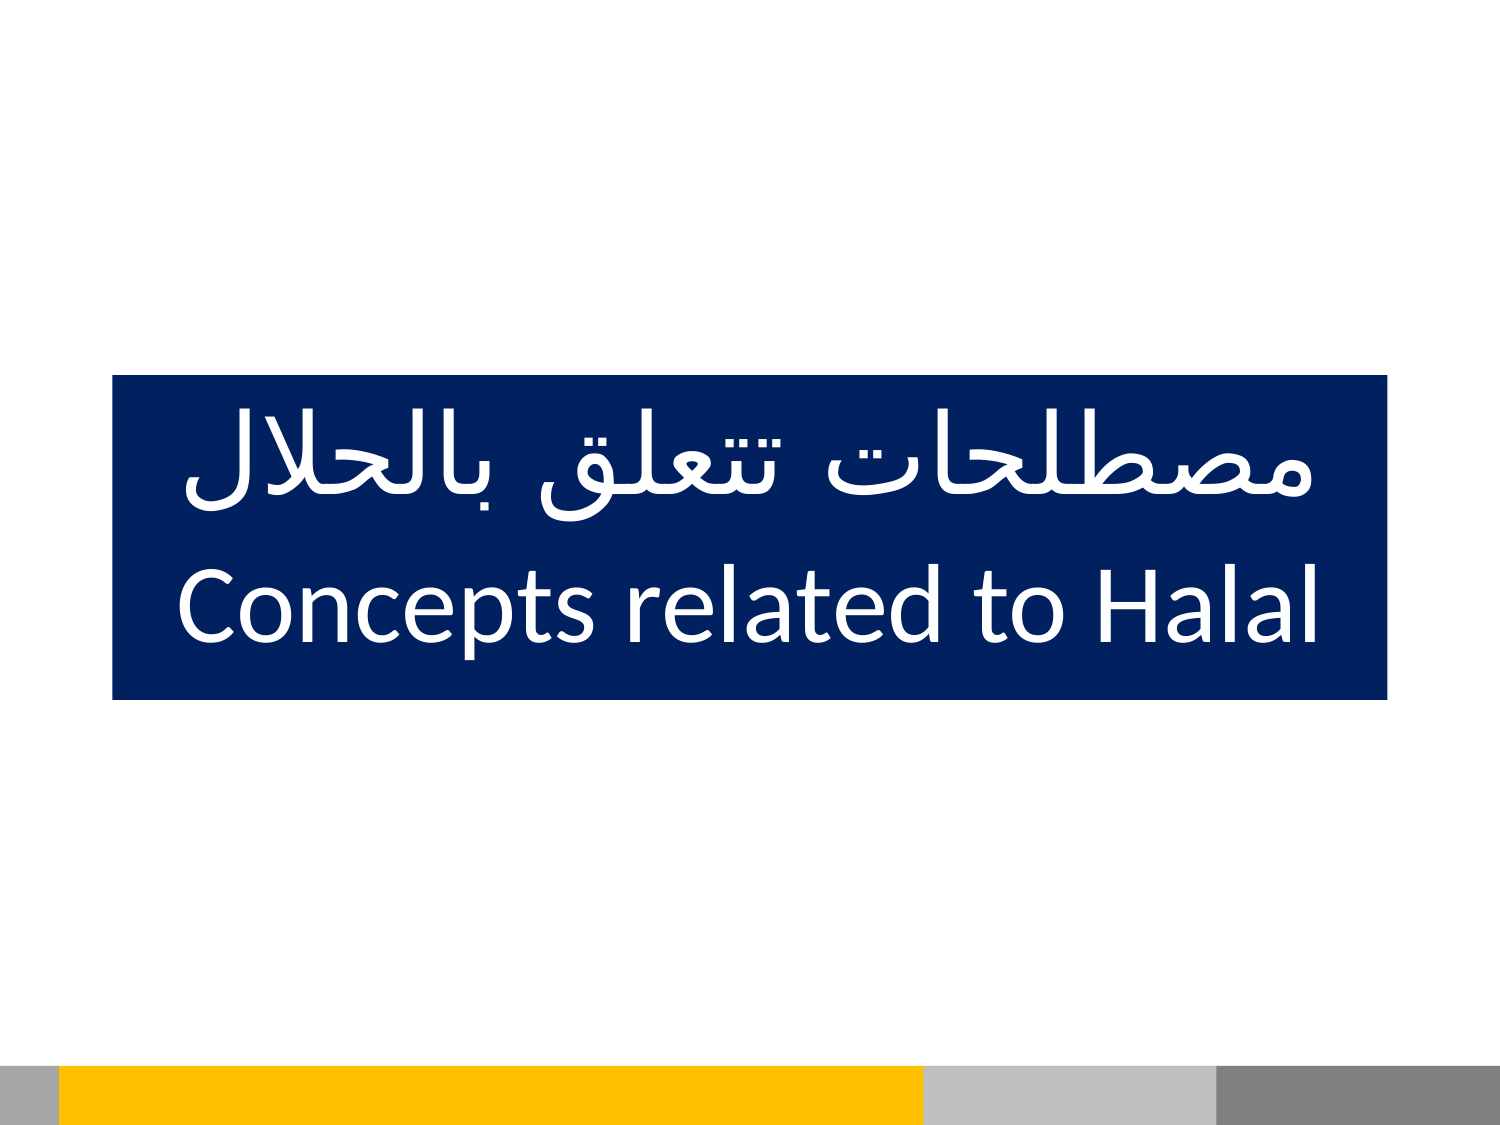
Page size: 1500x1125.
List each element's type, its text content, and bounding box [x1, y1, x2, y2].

text_box [921, 1064, 1214, 1125]
text_box مصطلحات تتعلق بالحلال Concepts related to Halal [112, 375, 1388, 700]
text_box [61, 1064, 921, 1125]
text_box [1214, 1064, 1500, 1125]
text_box [0, 1064, 61, 1125]
